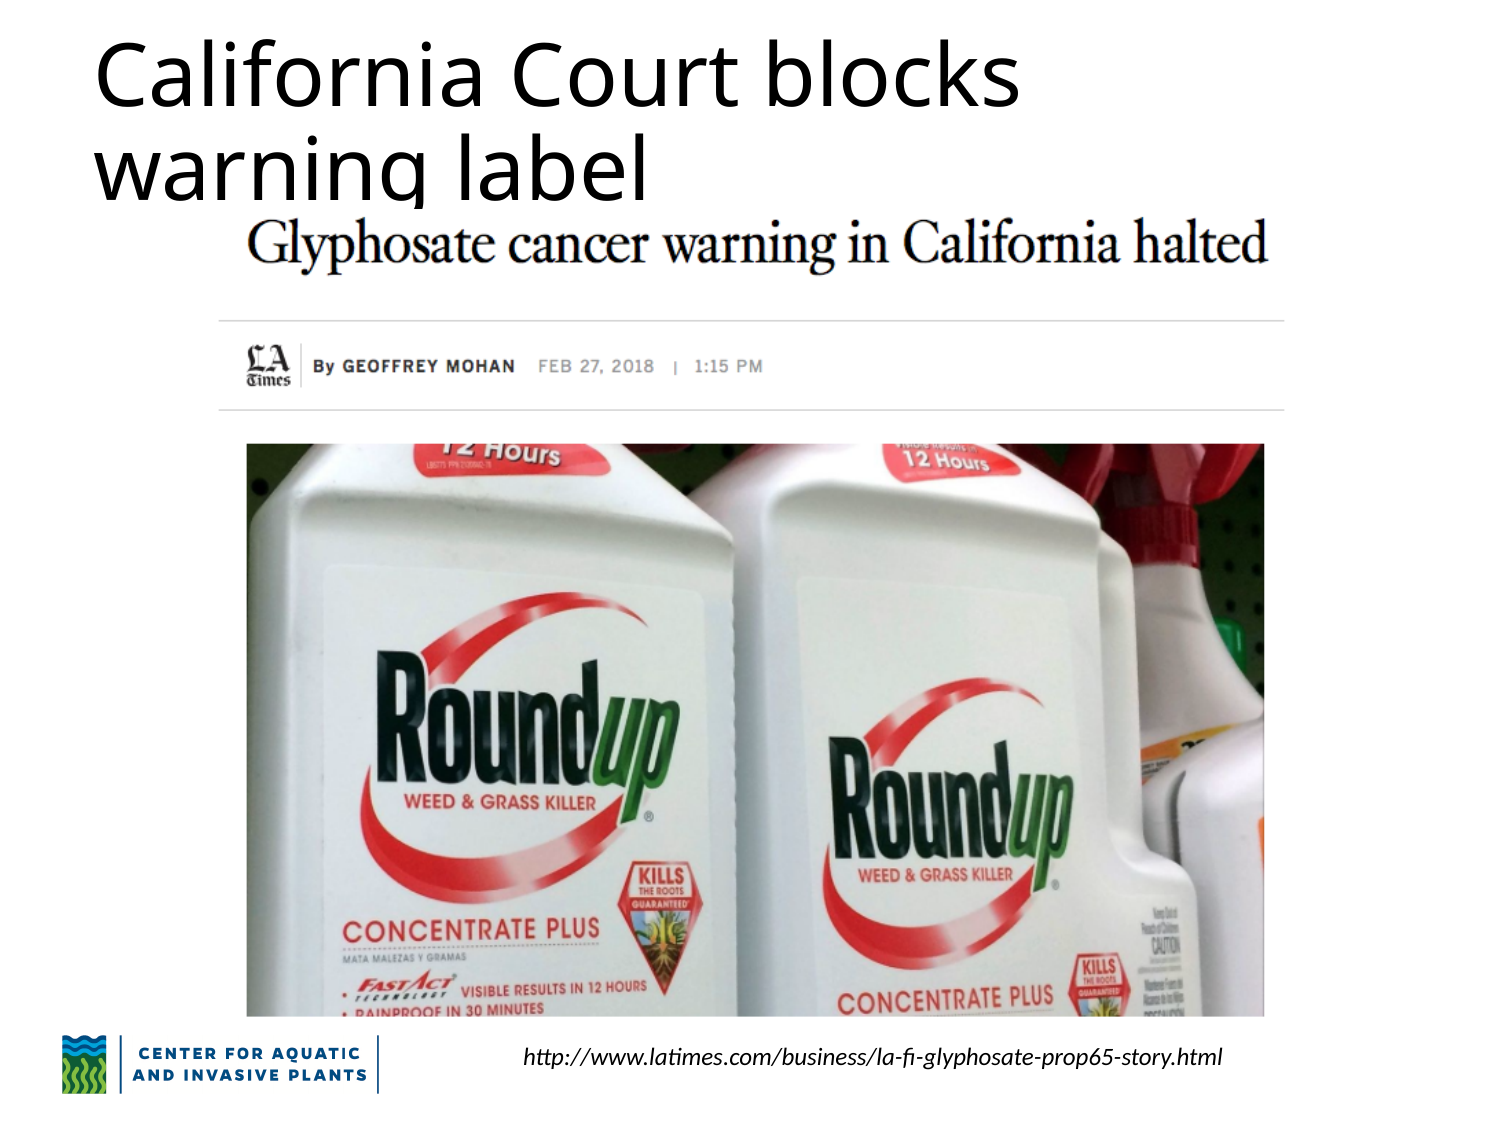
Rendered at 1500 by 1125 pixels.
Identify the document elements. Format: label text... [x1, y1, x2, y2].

title California Court blocks warning label [78, 16, 1397, 234]
picture [62, 1035, 379, 1094]
picture [218, 209, 1285, 1029]
text_box http://www.latimes.com/business/la-fi-glyphosate-prop65-story.html [320, 1032, 1427, 1078]
